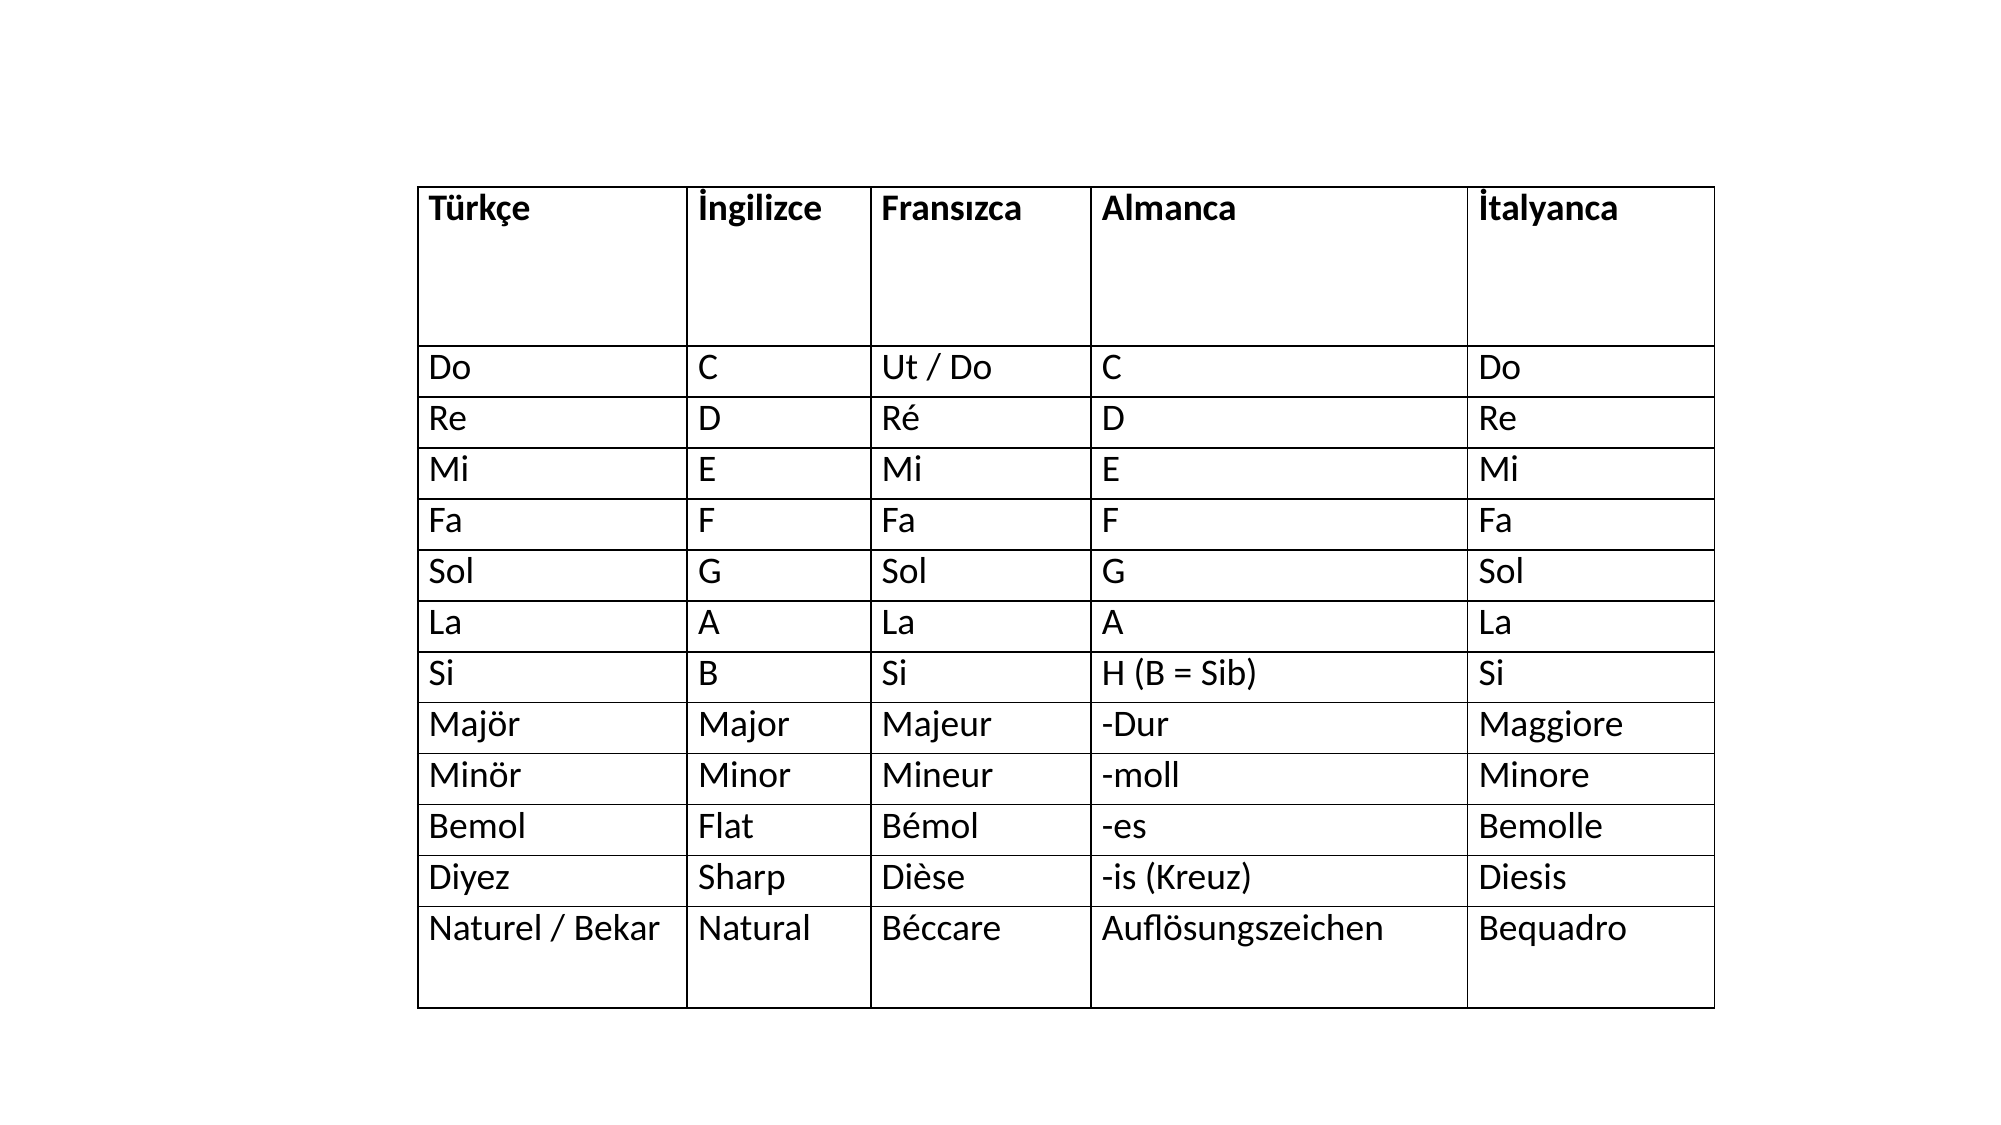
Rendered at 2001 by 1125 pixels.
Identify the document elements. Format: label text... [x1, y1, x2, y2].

table_cell Flat [688, 805, 870, 855]
table_cell H (B = Sib) [1092, 653, 1467, 702]
table_cell Bemol [419, 805, 686, 855]
table_cell La [1468, 602, 1714, 651]
table_cell Do [419, 347, 686, 396]
table_cell La [872, 602, 1090, 651]
table_header Almanca [1092, 188, 1467, 293]
table_cell Mi [419, 449, 686, 498]
table_cell Mi [1468, 449, 1714, 498]
table_cell Minore [1468, 754, 1714, 804]
table_cell Ut / Do [872, 369, 1090, 396]
table_cell -is (Kreuz) [1092, 856, 1467, 906]
table_cell Si [1468, 653, 1714, 702]
table_cell A [688, 602, 870, 651]
table_cell Béccare [872, 907, 1090, 1007]
table_cell Naturel / Bekar [419, 907, 686, 1007]
table_cell Maggiore [1468, 703, 1714, 753]
table_cell Fa [872, 500, 1090, 549]
table_cell Bémol [872, 805, 1090, 855]
table_cell Majör [419, 703, 686, 753]
table_cell D [688, 398, 870, 447]
table_header Fransızca [872, 188, 1090, 293]
table_cell C [688, 369, 870, 396]
table_cell Re [419, 398, 686, 447]
table_cell B [688, 653, 870, 702]
table_cell -es [1092, 805, 1467, 855]
table_cell Minor [688, 754, 870, 804]
table_cell Ré [872, 398, 1090, 447]
table_cell Dièse [872, 856, 1090, 906]
table_cell A [1092, 602, 1467, 651]
table_cell Sol [872, 551, 1090, 600]
table_cell -Dur [1092, 703, 1467, 753]
table_cell G [688, 551, 870, 600]
table_cell E [1092, 449, 1467, 498]
table_cell C [1092, 369, 1467, 396]
table_cell Major [688, 703, 870, 753]
table_cell Do [1468, 369, 1714, 396]
table_header İtalyanca [1468, 188, 1714, 293]
table_cell Mi [872, 449, 1090, 498]
table_cell Sol [419, 551, 686, 600]
table_cell D [1092, 398, 1467, 447]
table_cell Auflösungszeichen [1092, 907, 1467, 1007]
table_cell -moll [1092, 754, 1467, 804]
table_cell Sol [1468, 551, 1714, 600]
table_cell F [688, 500, 870, 549]
table_cell Sharp [688, 856, 870, 906]
table_cell Fa [419, 500, 686, 549]
table_cell E [688, 449, 870, 498]
table_cell La [419, 602, 686, 651]
table_cell Si [872, 653, 1090, 702]
text_box [523, 293, 2000, 369]
table_header İngilizce [688, 188, 870, 293]
table_cell Re [1468, 398, 1714, 447]
table_cell Natural [688, 907, 870, 1007]
table_cell Si [419, 653, 686, 702]
table_cell Fa [1468, 500, 1714, 549]
table_cell Bequadro [1468, 907, 1714, 1007]
table_cell Diesis [1468, 856, 1714, 906]
table_cell G [1092, 551, 1467, 600]
table_cell F [1092, 500, 1467, 549]
table_cell Bemolle [1468, 805, 1714, 855]
table_cell Majeur [872, 703, 1090, 753]
table_cell Minör [419, 754, 686, 804]
table_cell Mineur [872, 754, 1090, 804]
table_header Türkçe [419, 188, 686, 345]
table_cell Diyez [419, 856, 686, 906]
